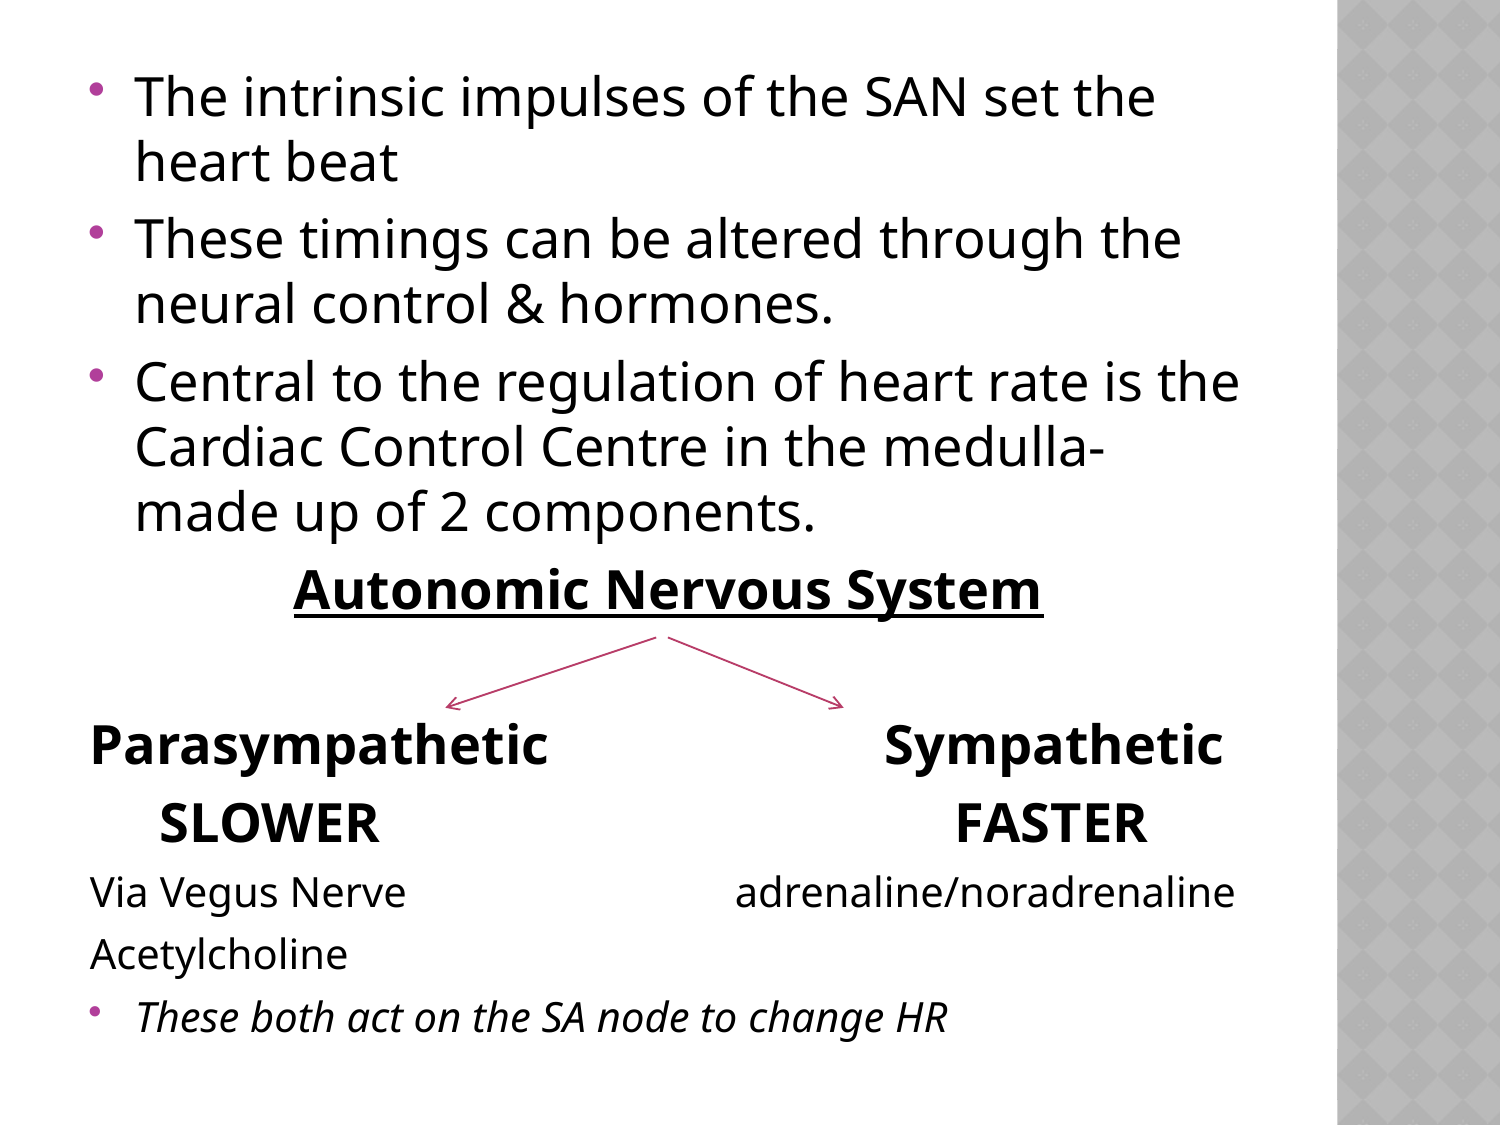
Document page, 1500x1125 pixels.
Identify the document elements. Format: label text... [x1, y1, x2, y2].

list The intrinsic impulses of the SAN set the heart beat These timings can be altered through the neural control & hormones. Central to the regulation of heart rate is the Cardiac Control Centre in the medulla- made up of 2 components. Autonomic Nervous System Parasympathetic Sympathetic SLOWER FASTER Via Vegus Nerve adrenaline/noradrenaline Acetylcholine These both act on the SA node to change HR [75, 54, 1263, 1059]
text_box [667, 637, 845, 709]
title Definitions! [438, 635, 850, 718]
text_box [444, 637, 657, 709]
